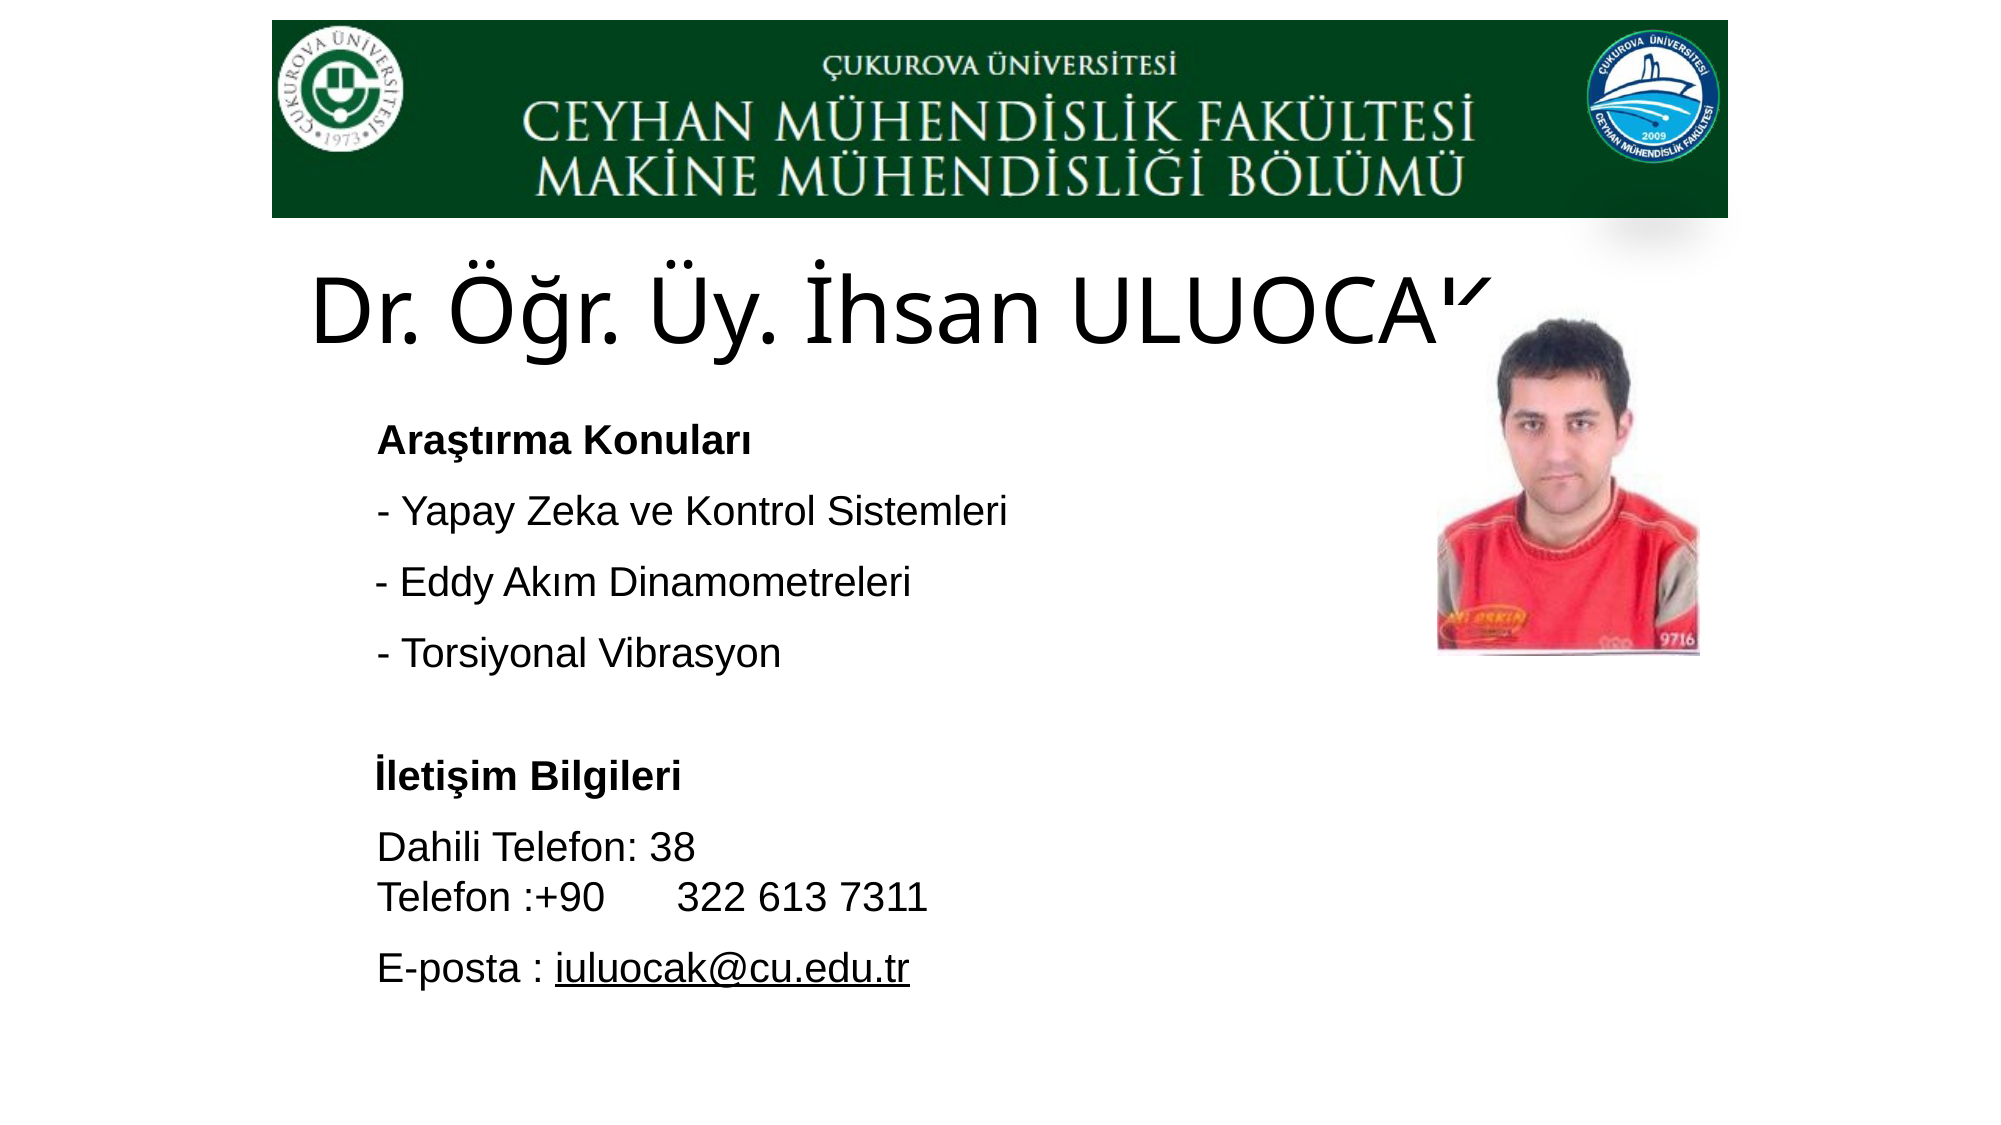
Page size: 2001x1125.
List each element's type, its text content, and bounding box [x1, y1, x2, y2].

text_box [272, 20, 1751, 656]
list Araştırma Konuları - Yapay Zeka ve Kontrol Sistemleri - Eddy Akım Dinamometreleri - Torsiyonal Vibrasyon İletişim Bilgileri Dahili Telefon: 38 Telefon :+90 322 613 7311 E-posta : iuluocak@cu.edu.tr [374, 656, 1669, 1051]
